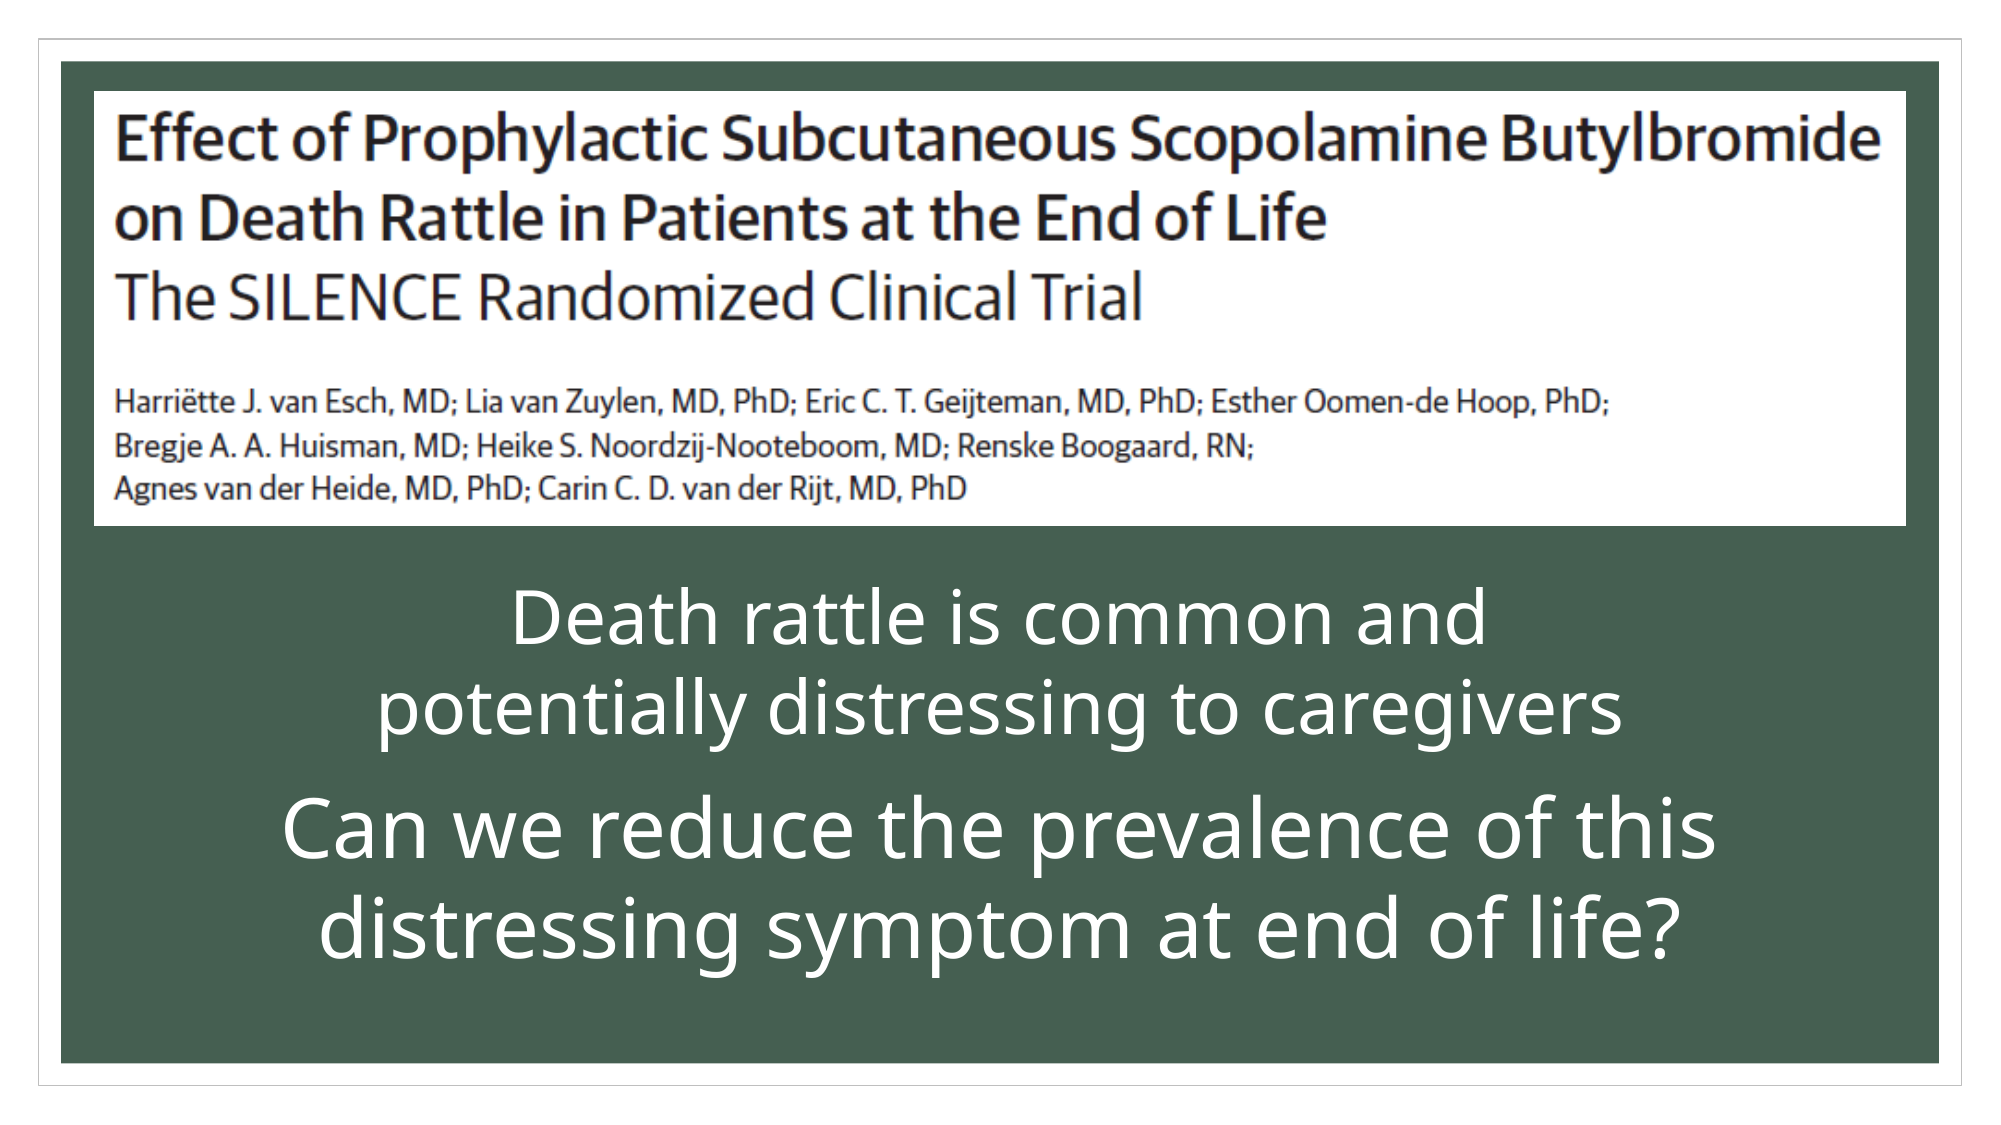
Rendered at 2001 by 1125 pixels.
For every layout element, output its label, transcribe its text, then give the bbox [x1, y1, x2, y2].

text_box Death rattle is common and potentially distressing to caregivers [131, 562, 1868, 758]
picture [94, 91, 1906, 526]
text_box Can we reduce the prevalence of this distressing symptom at end of life? [131, 767, 1868, 983]
